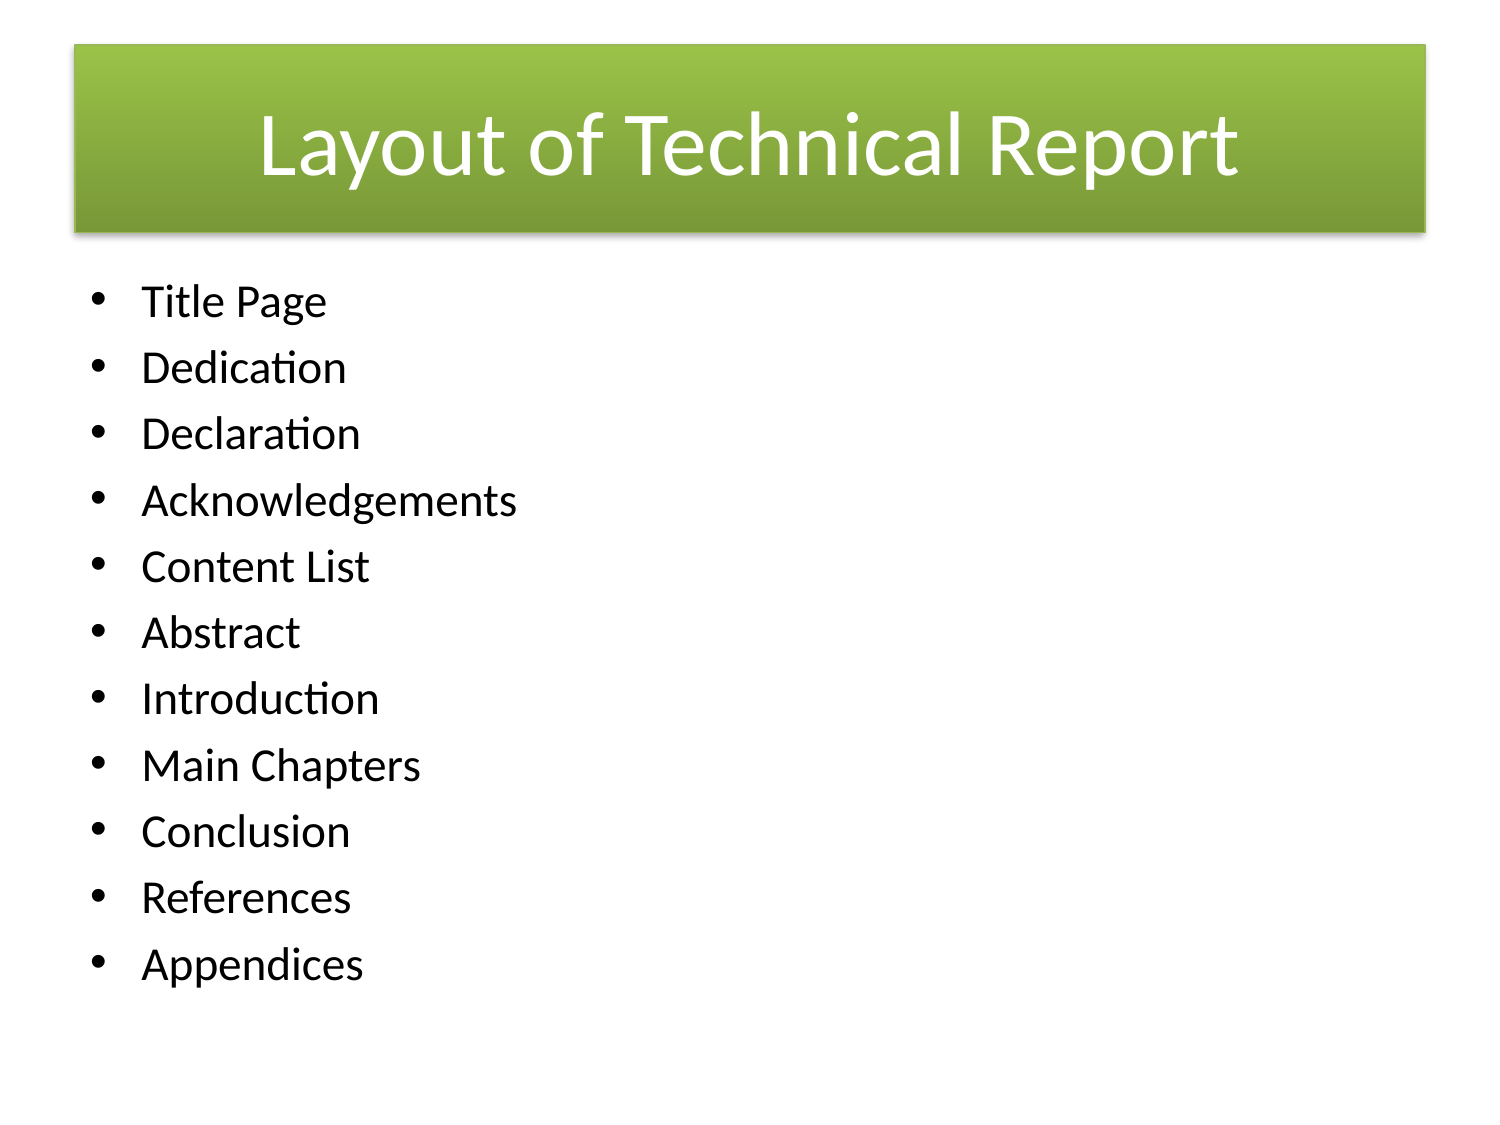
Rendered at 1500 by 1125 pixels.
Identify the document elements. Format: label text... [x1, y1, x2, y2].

list Title Page Dedication Declaration Acknowledgements Content List Abstract Introduction Main Chapters Conclusion References Appendices [75, 262, 1425, 1005]
title Layout of Technical Report [74, 44, 1426, 233]
